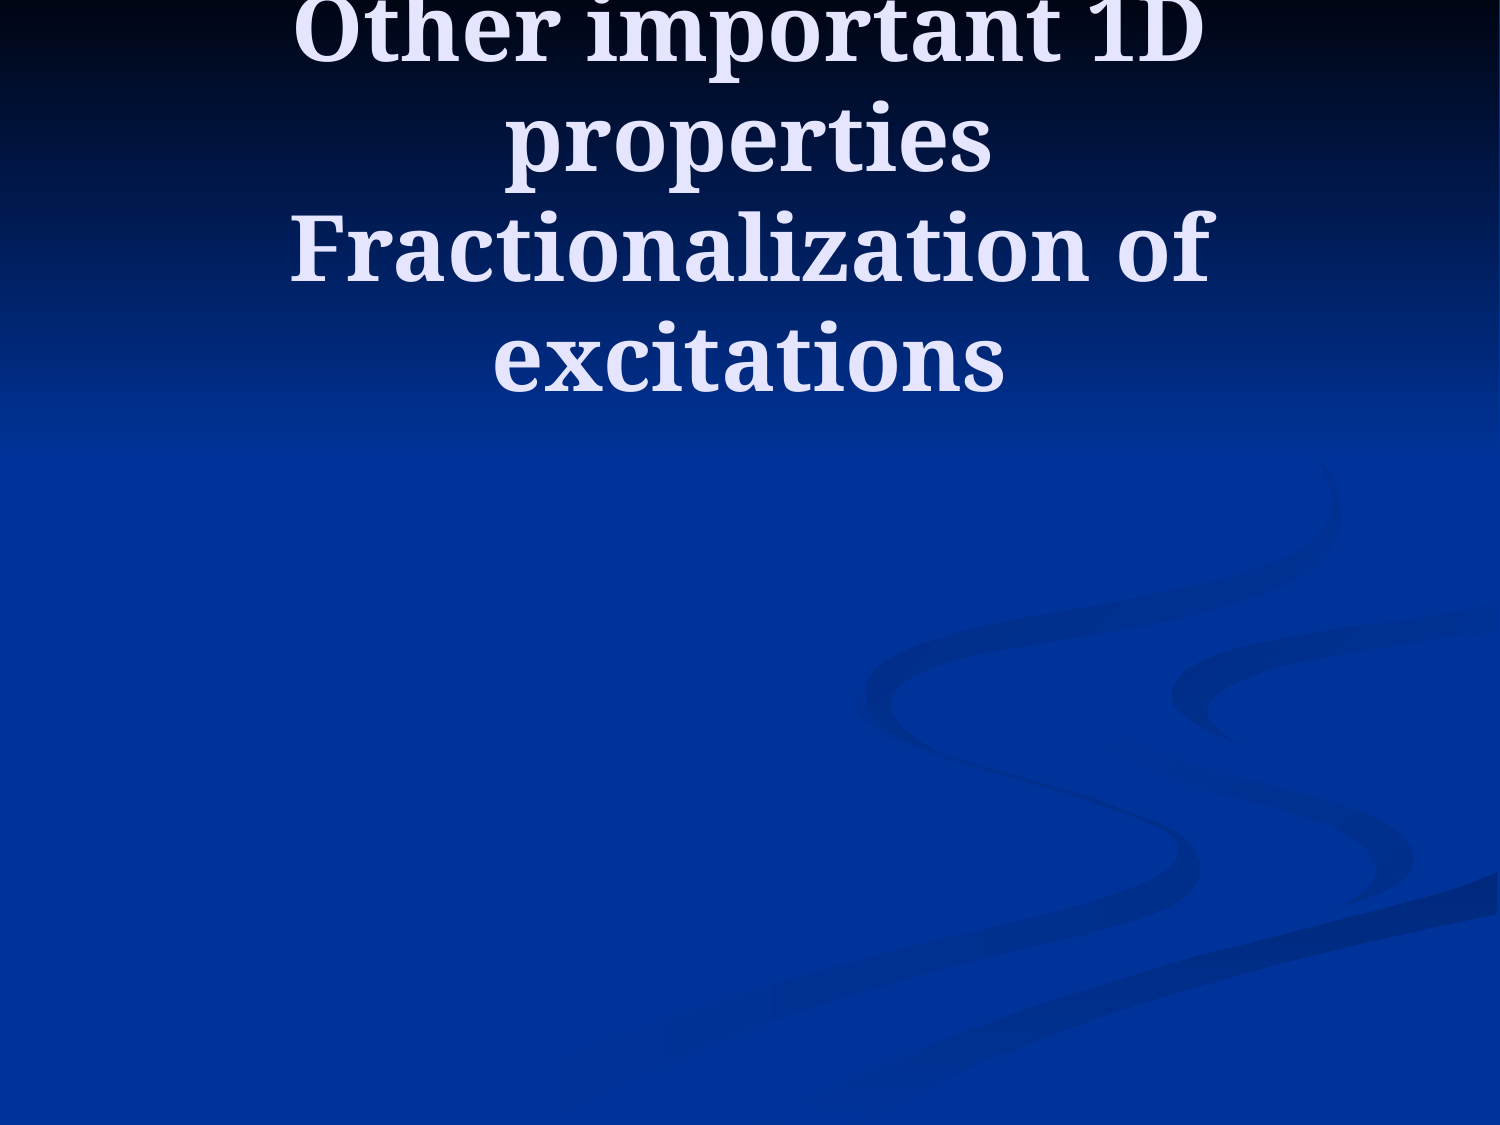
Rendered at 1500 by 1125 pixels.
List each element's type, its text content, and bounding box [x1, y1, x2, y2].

title Other important 1D properties Fractionalization of excitations [74, 44, 1426, 334]
